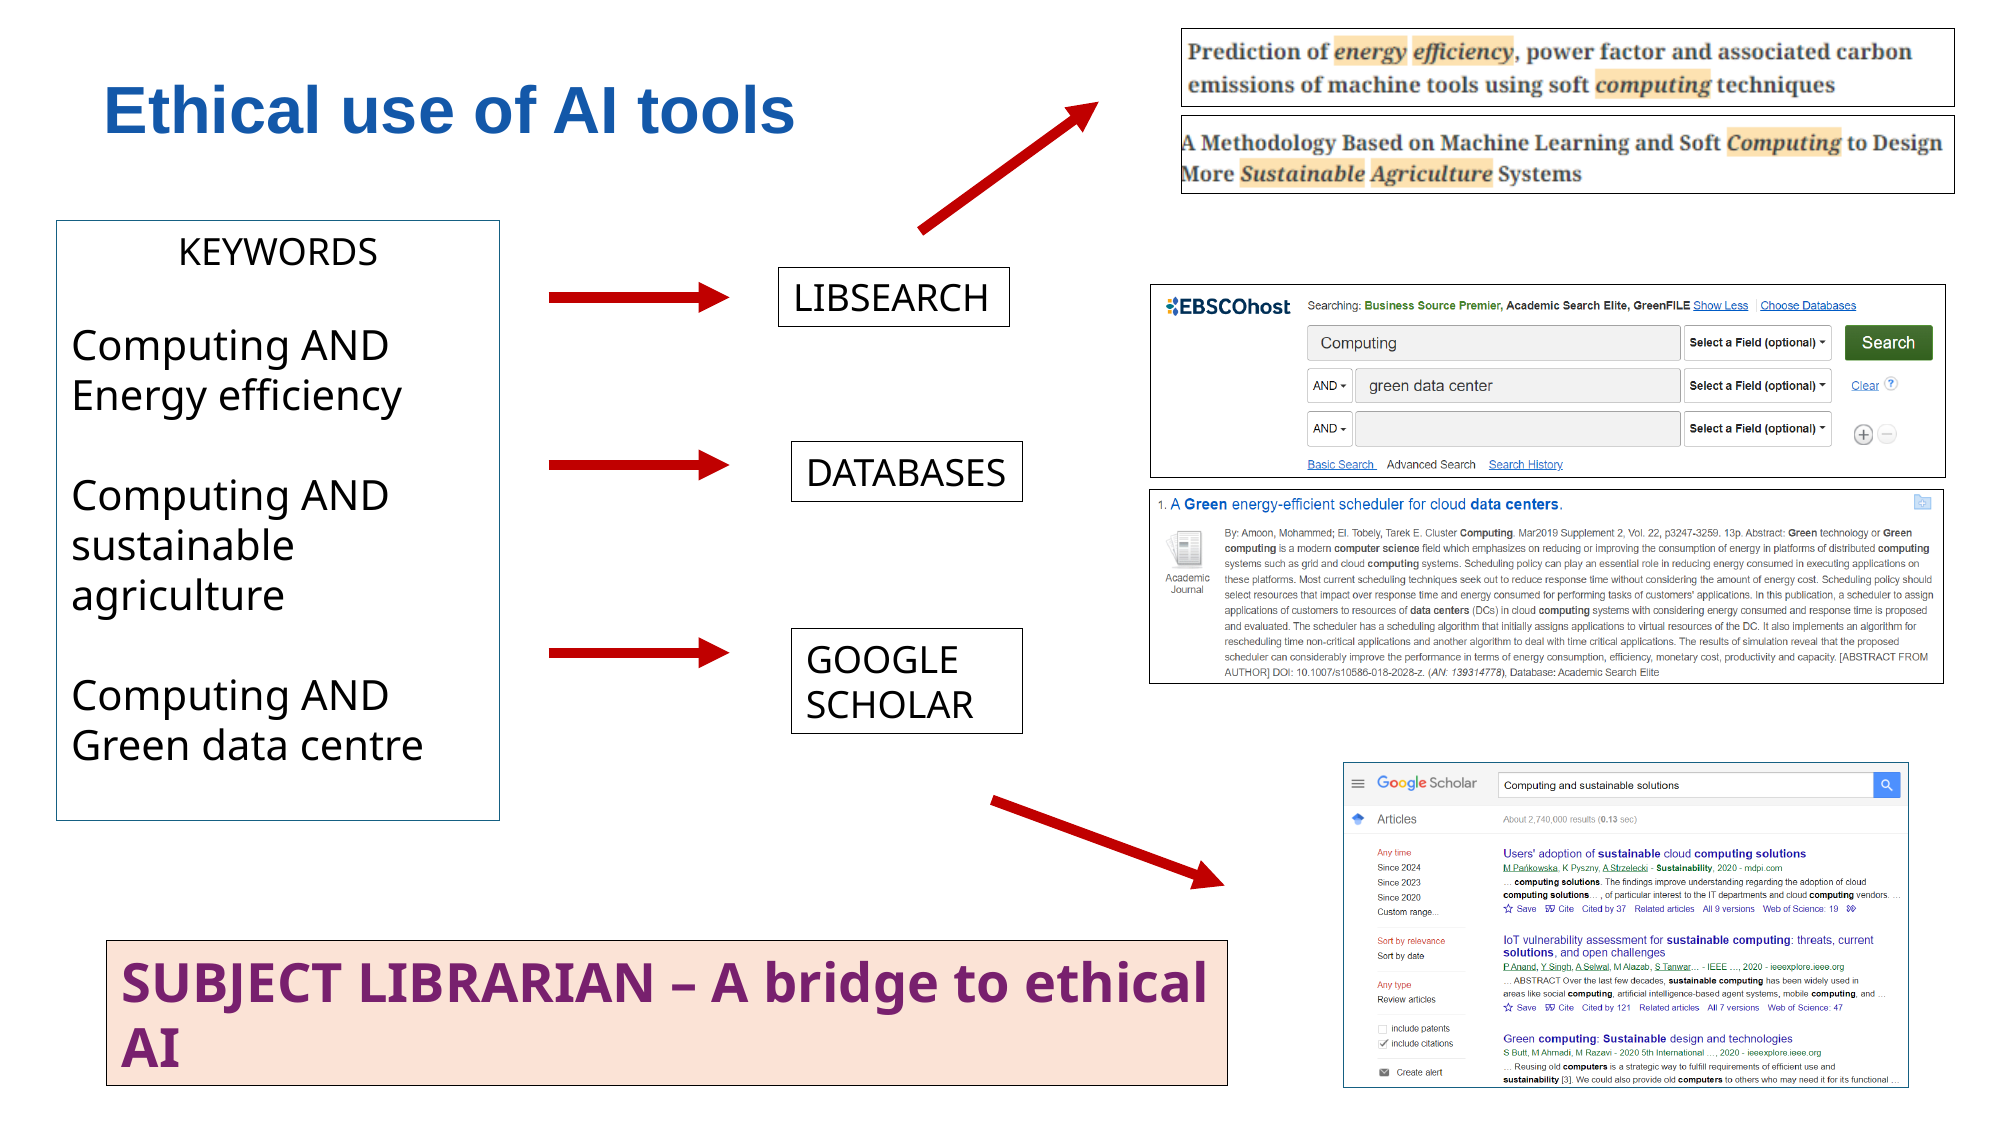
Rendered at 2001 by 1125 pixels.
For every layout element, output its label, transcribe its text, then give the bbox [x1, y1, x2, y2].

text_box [991, 799, 1226, 887]
picture [1150, 283, 1946, 479]
text_box LIBSEARCH [778, 267, 1010, 327]
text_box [919, 101, 1100, 232]
picture [1180, 28, 1956, 108]
picture [1342, 762, 1910, 1088]
text_box Ethical use of AI tools [88, 58, 1089, 154]
text_box DATABASES [791, 441, 1023, 502]
picture [1180, 114, 1956, 194]
text_box SUBJECT LIBRARIAN – A bridge to ethical AI [106, 940, 1228, 1086]
picture [1148, 489, 1945, 685]
text_box GOOGLE SCHOLAR [791, 628, 1023, 734]
text_box KEYWORDS Computing AND Energy efficiency Computing AND sustainable agriculture Computing AND Green data centre [56, 220, 500, 821]
